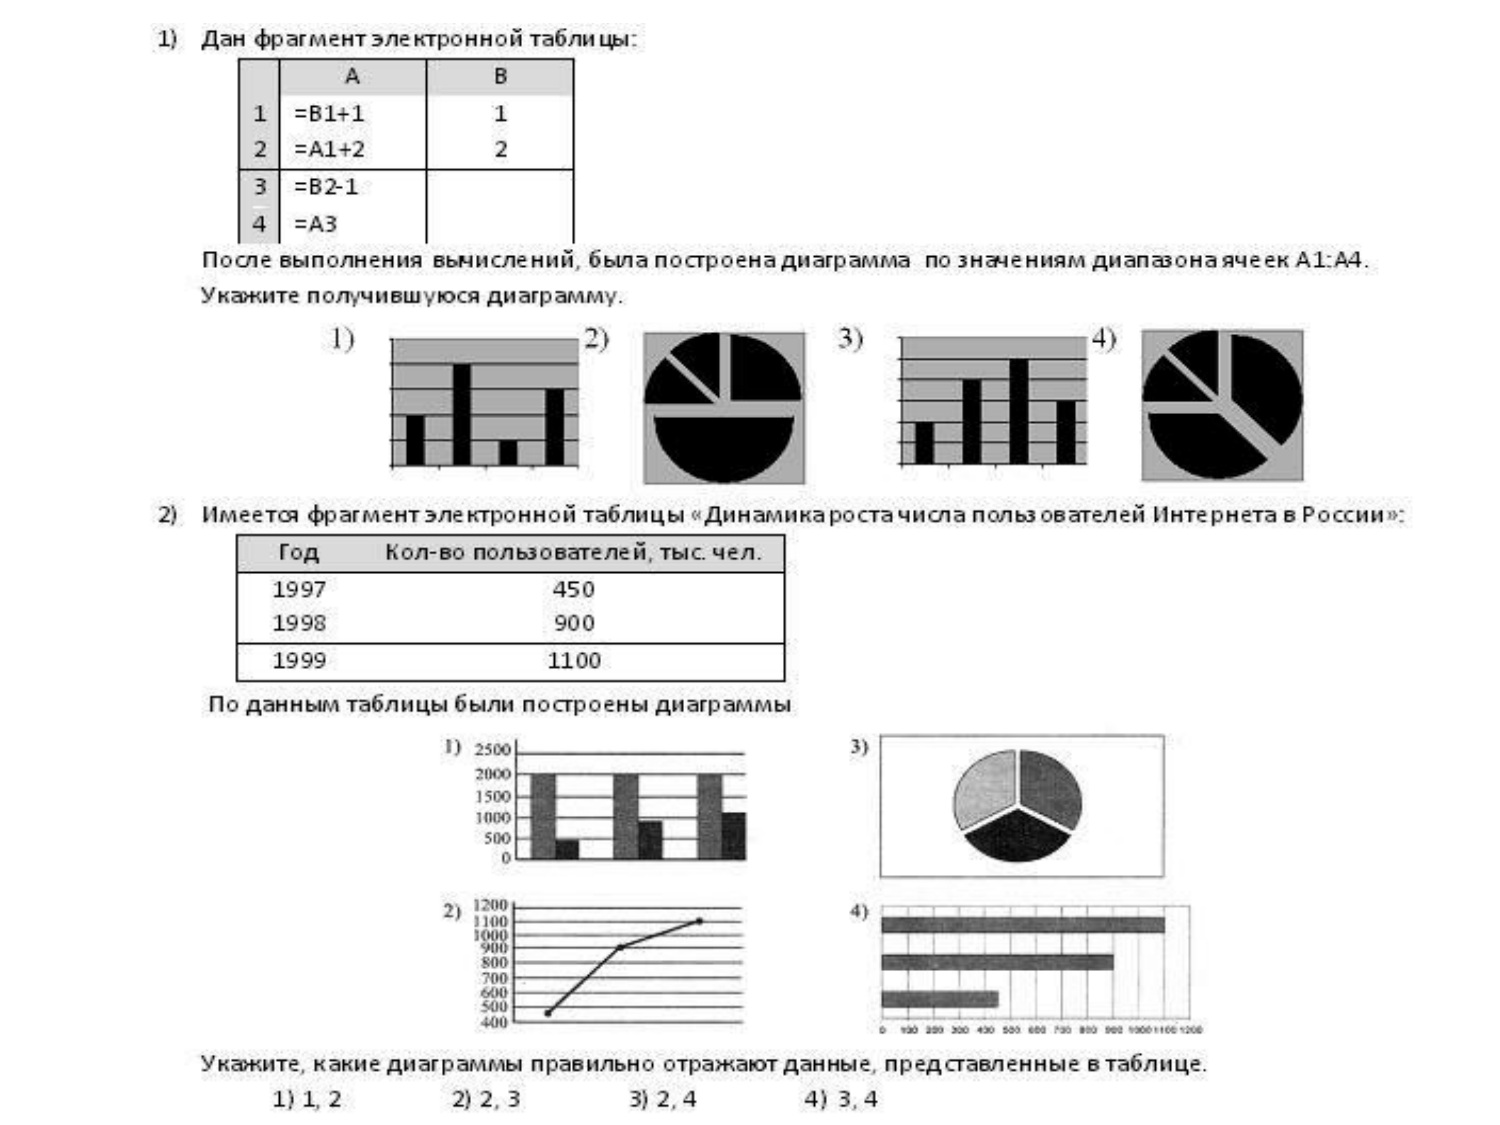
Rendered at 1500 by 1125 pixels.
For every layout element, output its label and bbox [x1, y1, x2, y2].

picture [116, 23, 1430, 1125]
